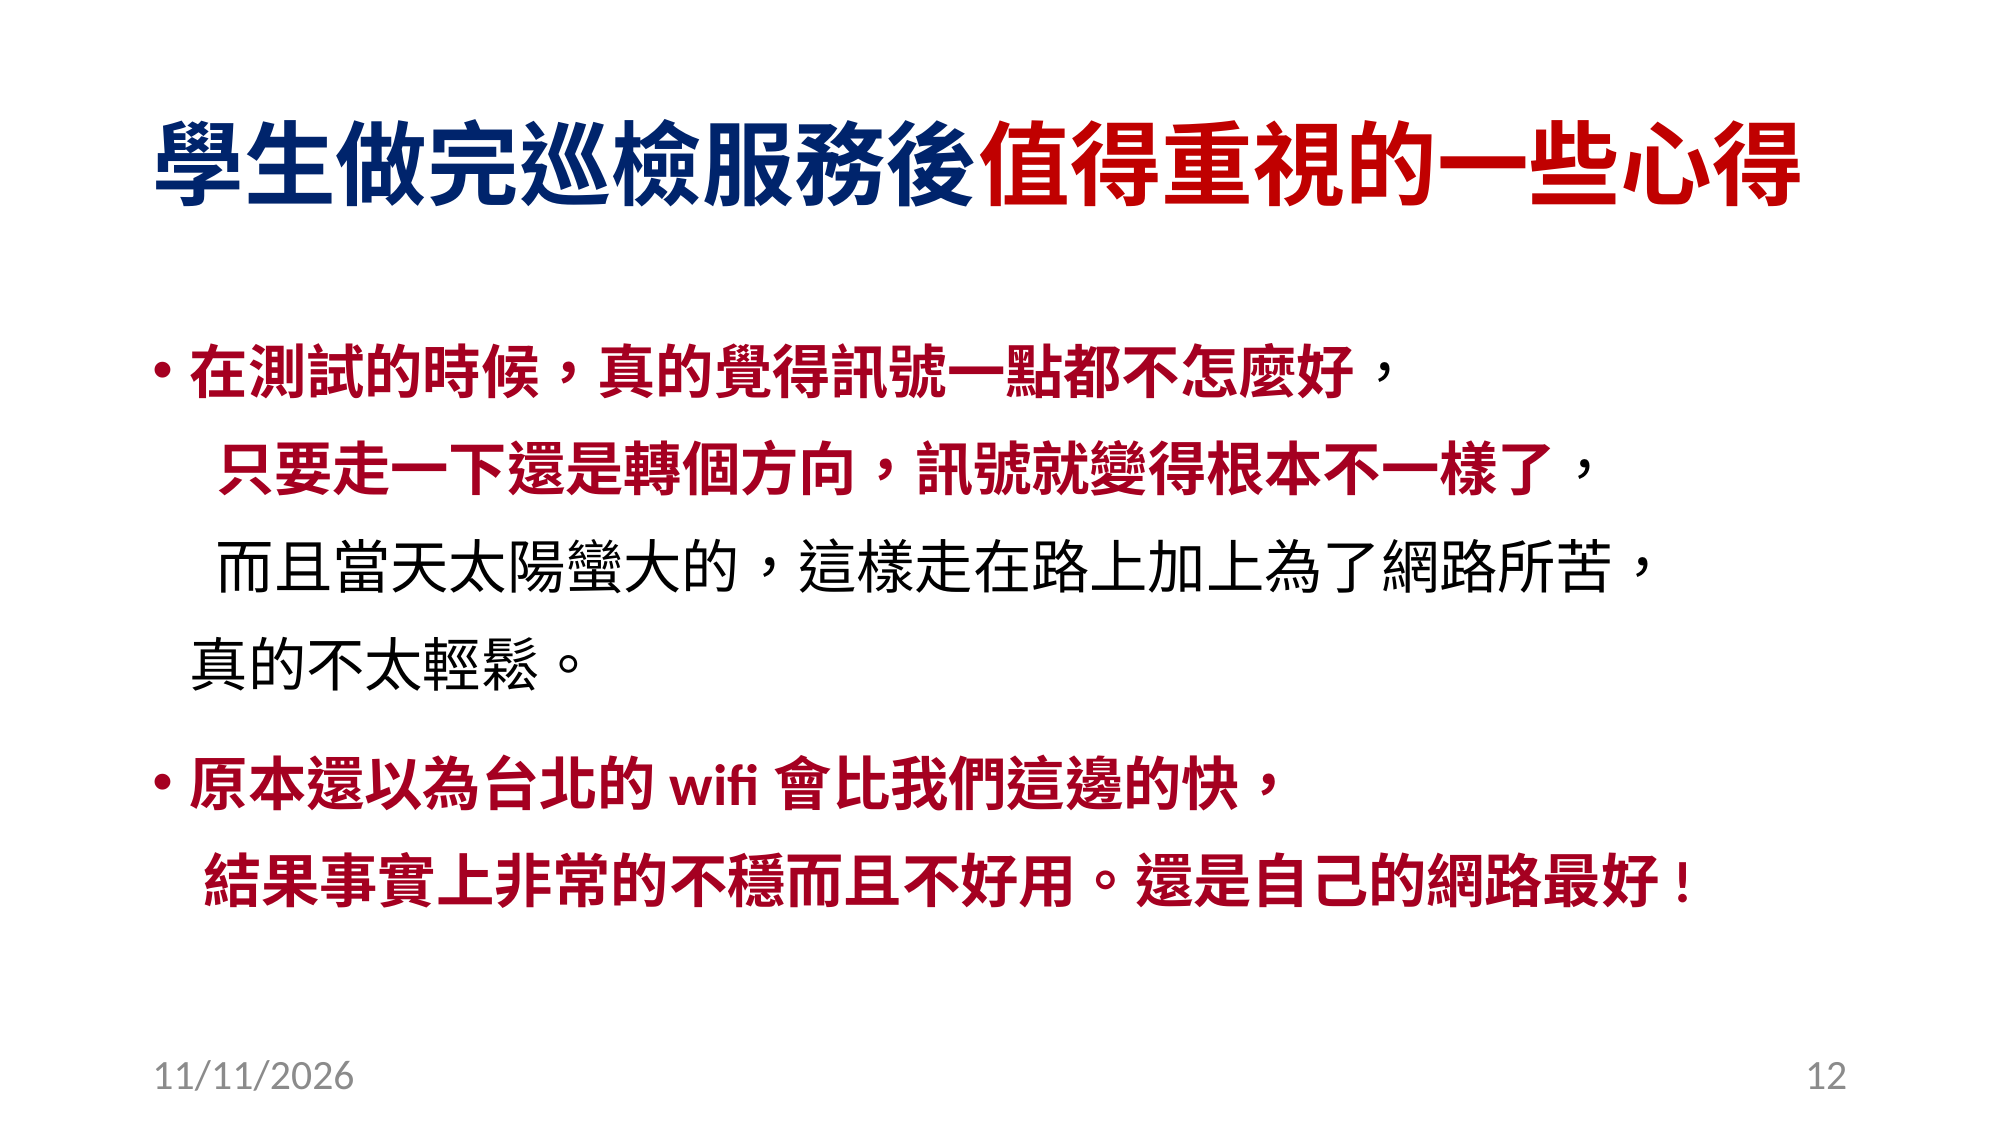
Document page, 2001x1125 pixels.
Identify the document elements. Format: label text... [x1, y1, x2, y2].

list 在測試的時候，真的覺得訊號一點都不怎麼好， 只要走一下還是轉個方向，訊號就變得根本不一樣了， 而且當天太陽蠻大的，這樣走在路上加上為了網路所苦， 真的不太輕鬆。 原本還以為台北的wifi會比我們這邊的快， 結果事實上非常的不穩而且不好用。還是自己的網路最好! [137, 299, 1863, 1014]
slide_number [137, 1042, 588, 1103]
title 學生做完巡檢服務後值得重視的一些心得 [137, 59, 1863, 278]
slide_number 12 [1412, 1042, 1863, 1103]
